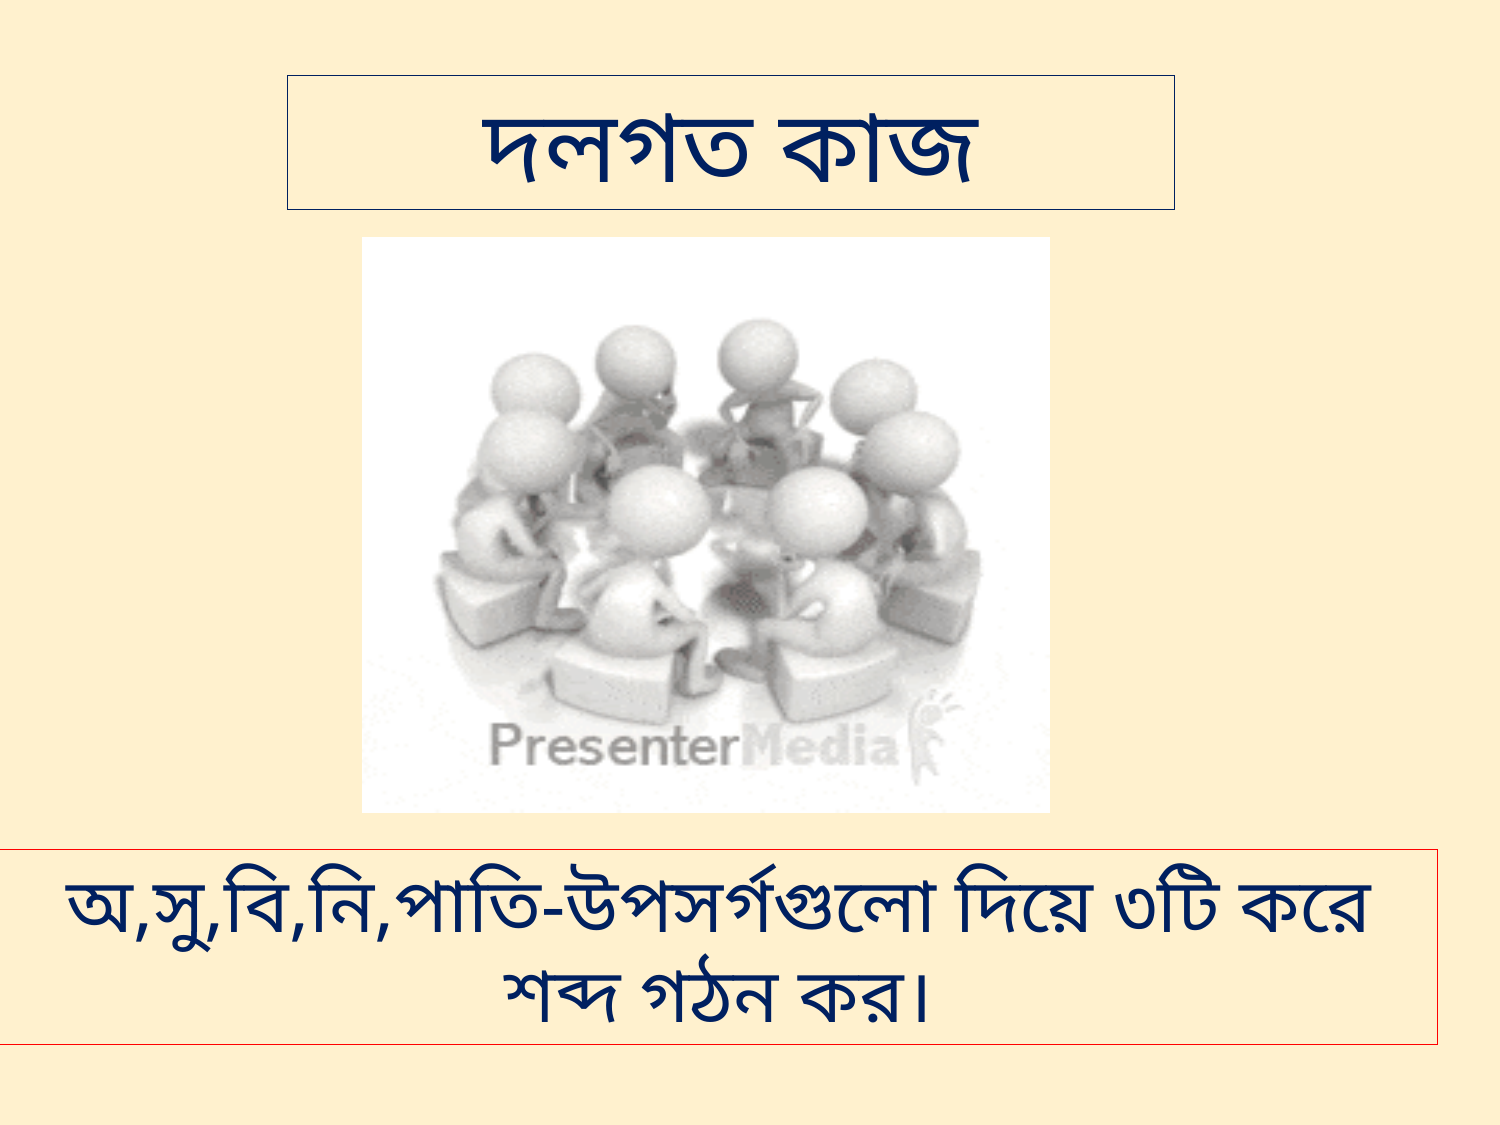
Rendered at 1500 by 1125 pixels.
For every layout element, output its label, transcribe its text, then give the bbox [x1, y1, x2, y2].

text_box দলগত কাজ [287, 75, 1175, 210]
text_box অ,সু,বি,নি,পাতি-উপসর্গগুলো দিয়ে ৩টি করে শব্দ গঠন কর। [0, 849, 1438, 1045]
picture [361, 237, 1051, 813]
